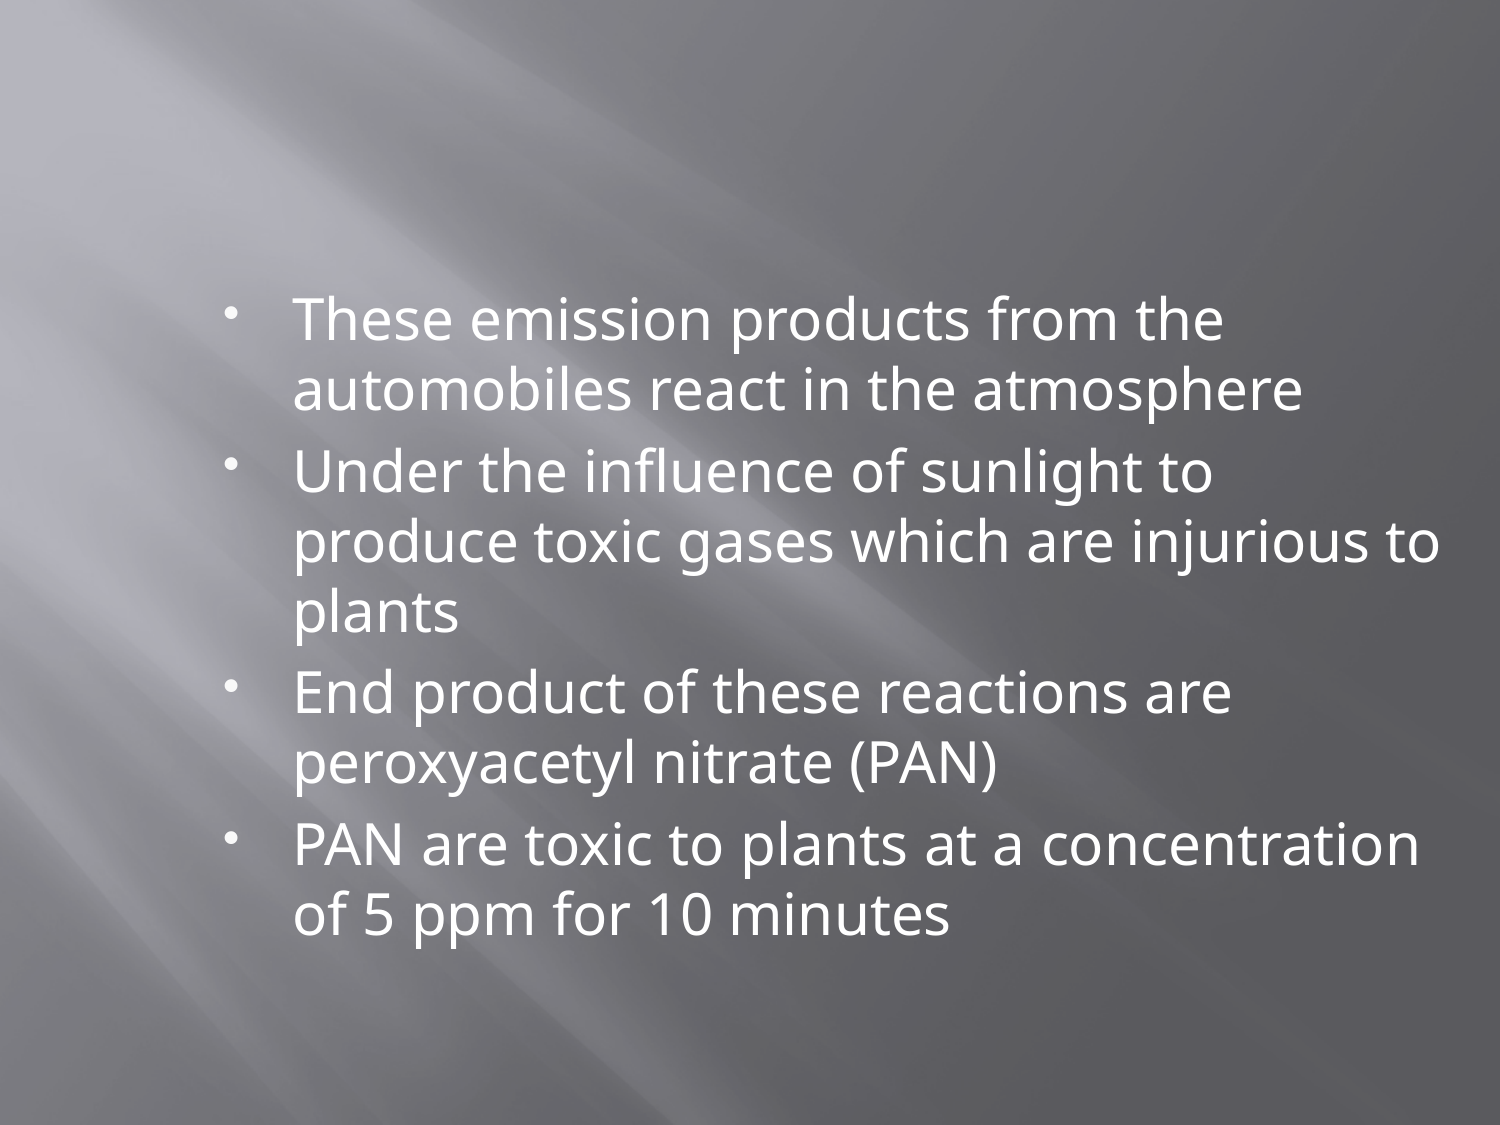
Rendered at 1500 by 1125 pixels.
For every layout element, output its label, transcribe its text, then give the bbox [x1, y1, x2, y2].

list These emission products from the automobiles react in the atmosphere Under the influence of sunlight to produce toxic gases which are injurious to plants End product of these reactions are peroxyacetyl nitrate (PAN) PAN are toxic to plants at a concentration of 5 ppm for 10 minutes [187, 275, 1463, 950]
